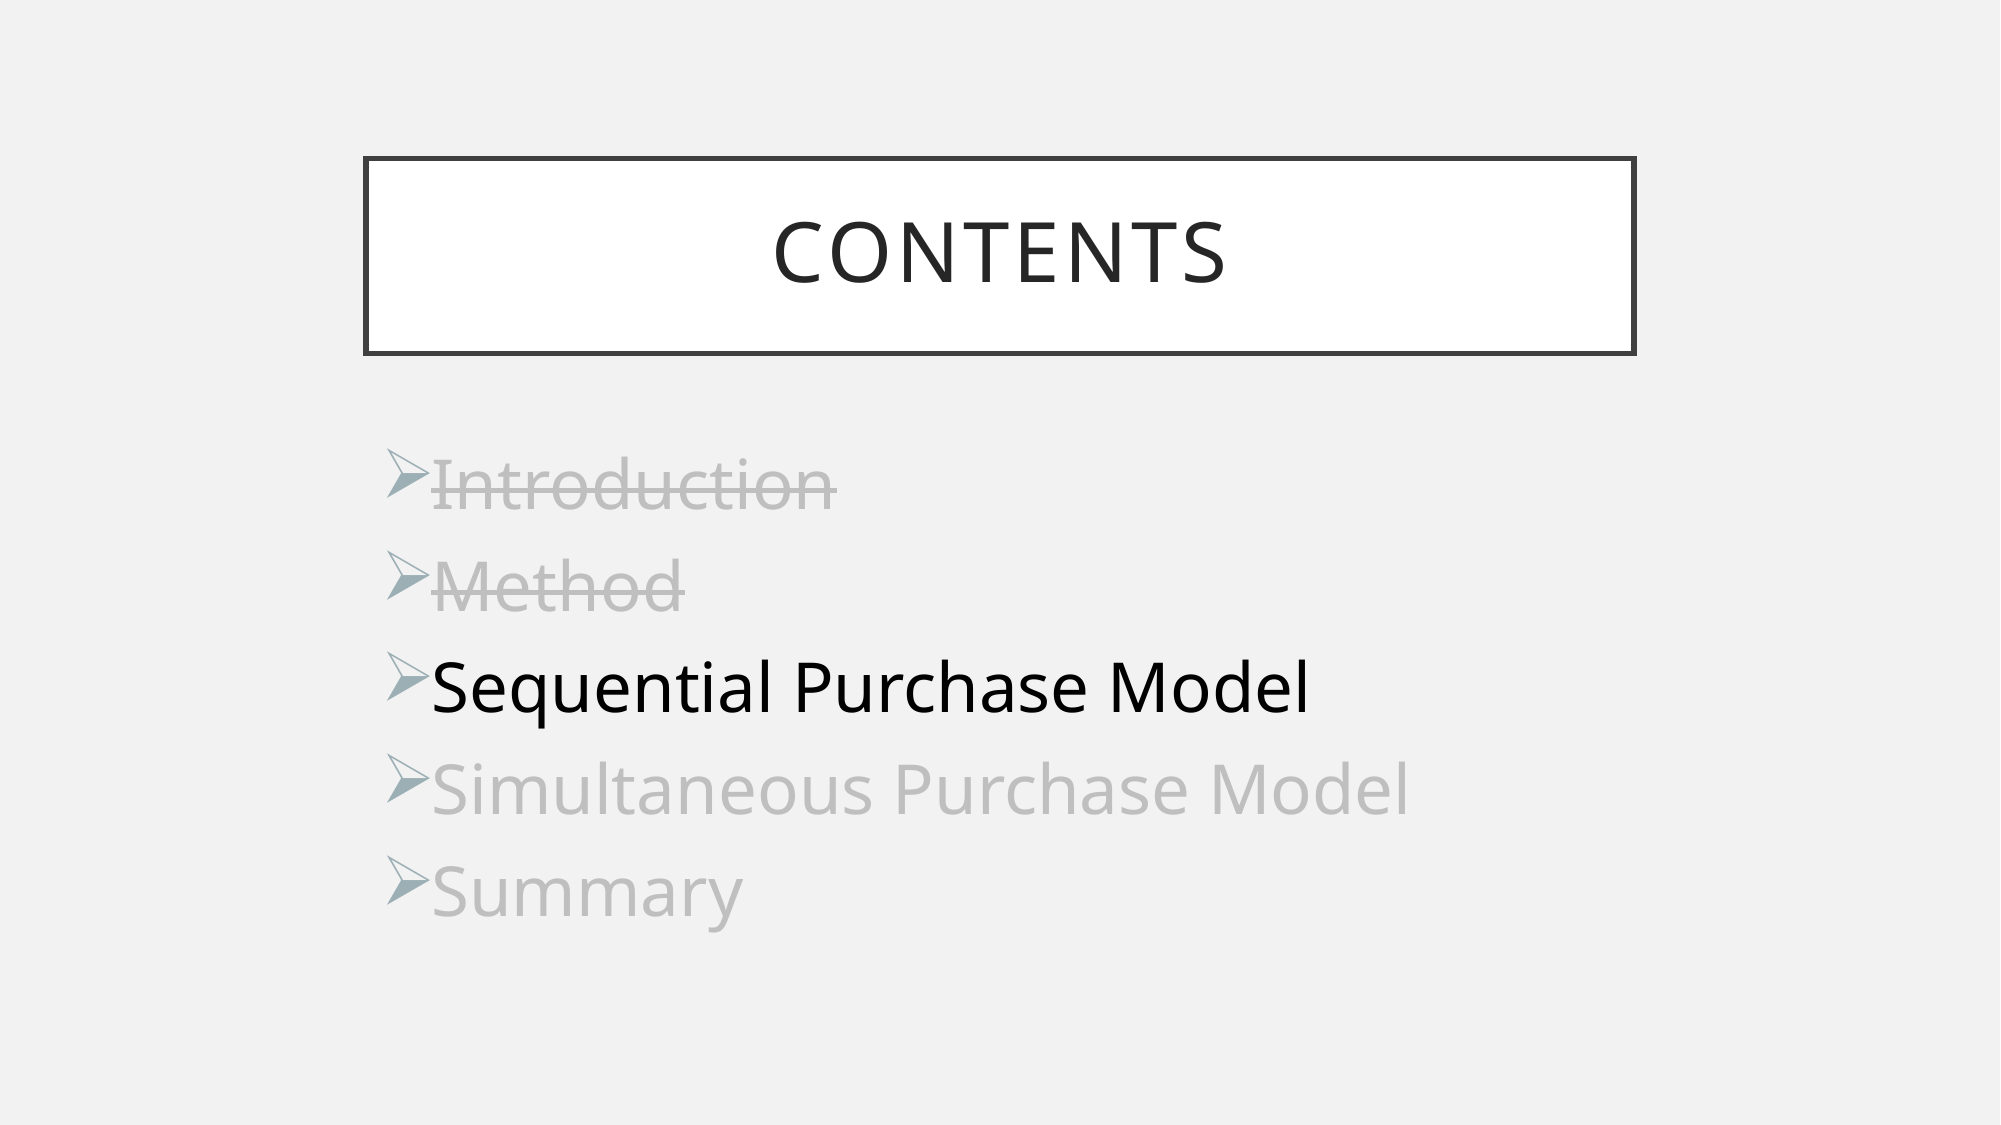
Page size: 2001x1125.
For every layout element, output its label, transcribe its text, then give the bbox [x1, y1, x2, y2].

list Introduction Method Sequential Purchase Model Simultaneous Purchase Model Summary [366, 432, 1634, 942]
title Contents [363, 156, 1637, 356]
